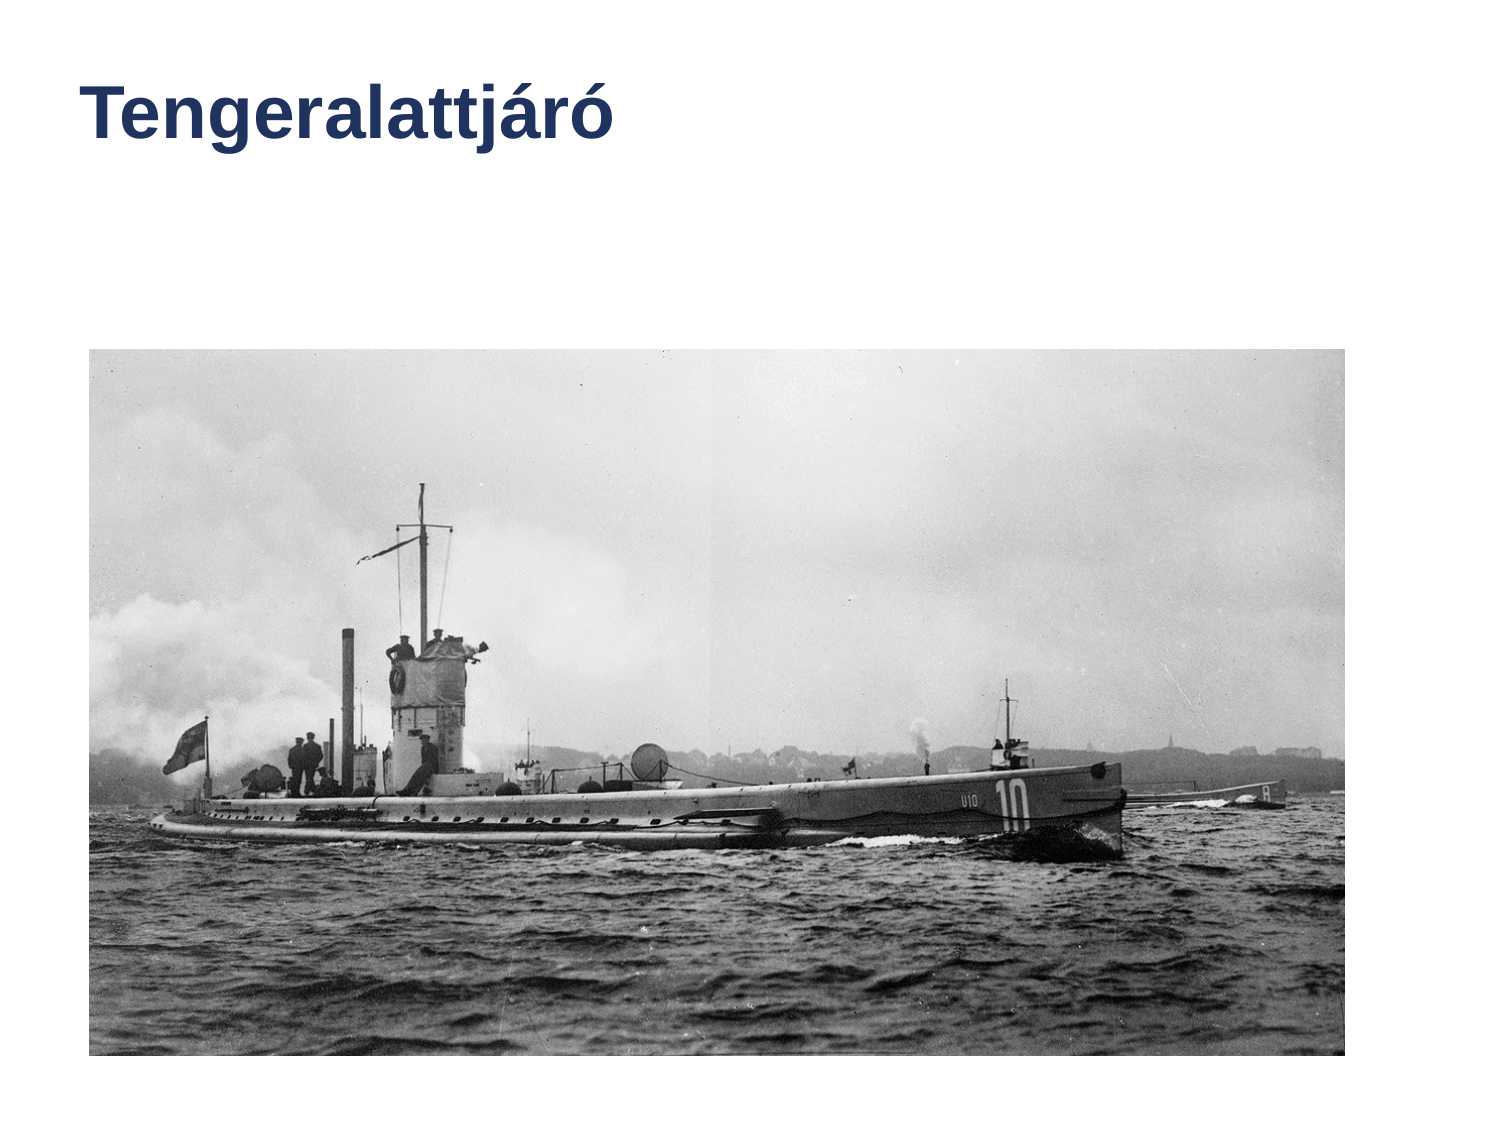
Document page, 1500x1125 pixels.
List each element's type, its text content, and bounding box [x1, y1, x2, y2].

title Tengeralattjáró [64, 66, 1436, 278]
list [88, 349, 1345, 1056]
